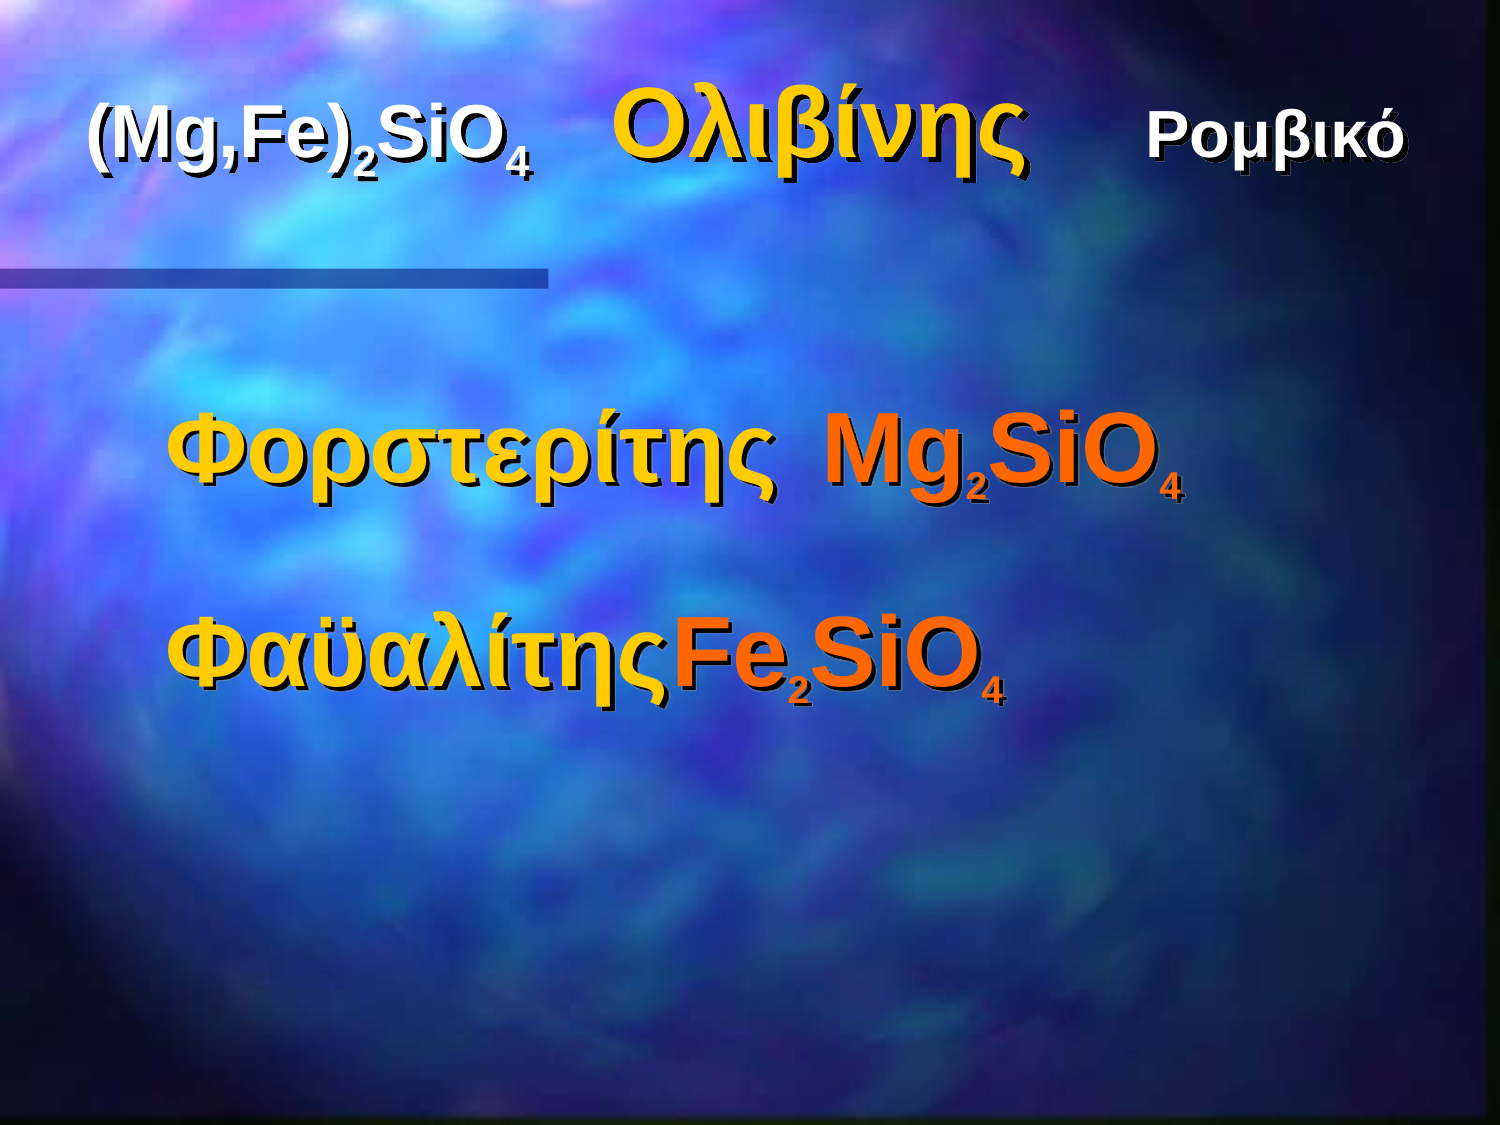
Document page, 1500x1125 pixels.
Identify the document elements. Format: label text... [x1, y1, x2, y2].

title (Mg,Fe)2SiO4 Ολιβίνης Ρομβικό [70, 0, 1450, 193]
picture [0, 0, 1500, 1125]
list Φορστερίτης Mg2SiO4 Φαϋαλίτης Fe2SiO4 [150, 375, 1341, 1028]
